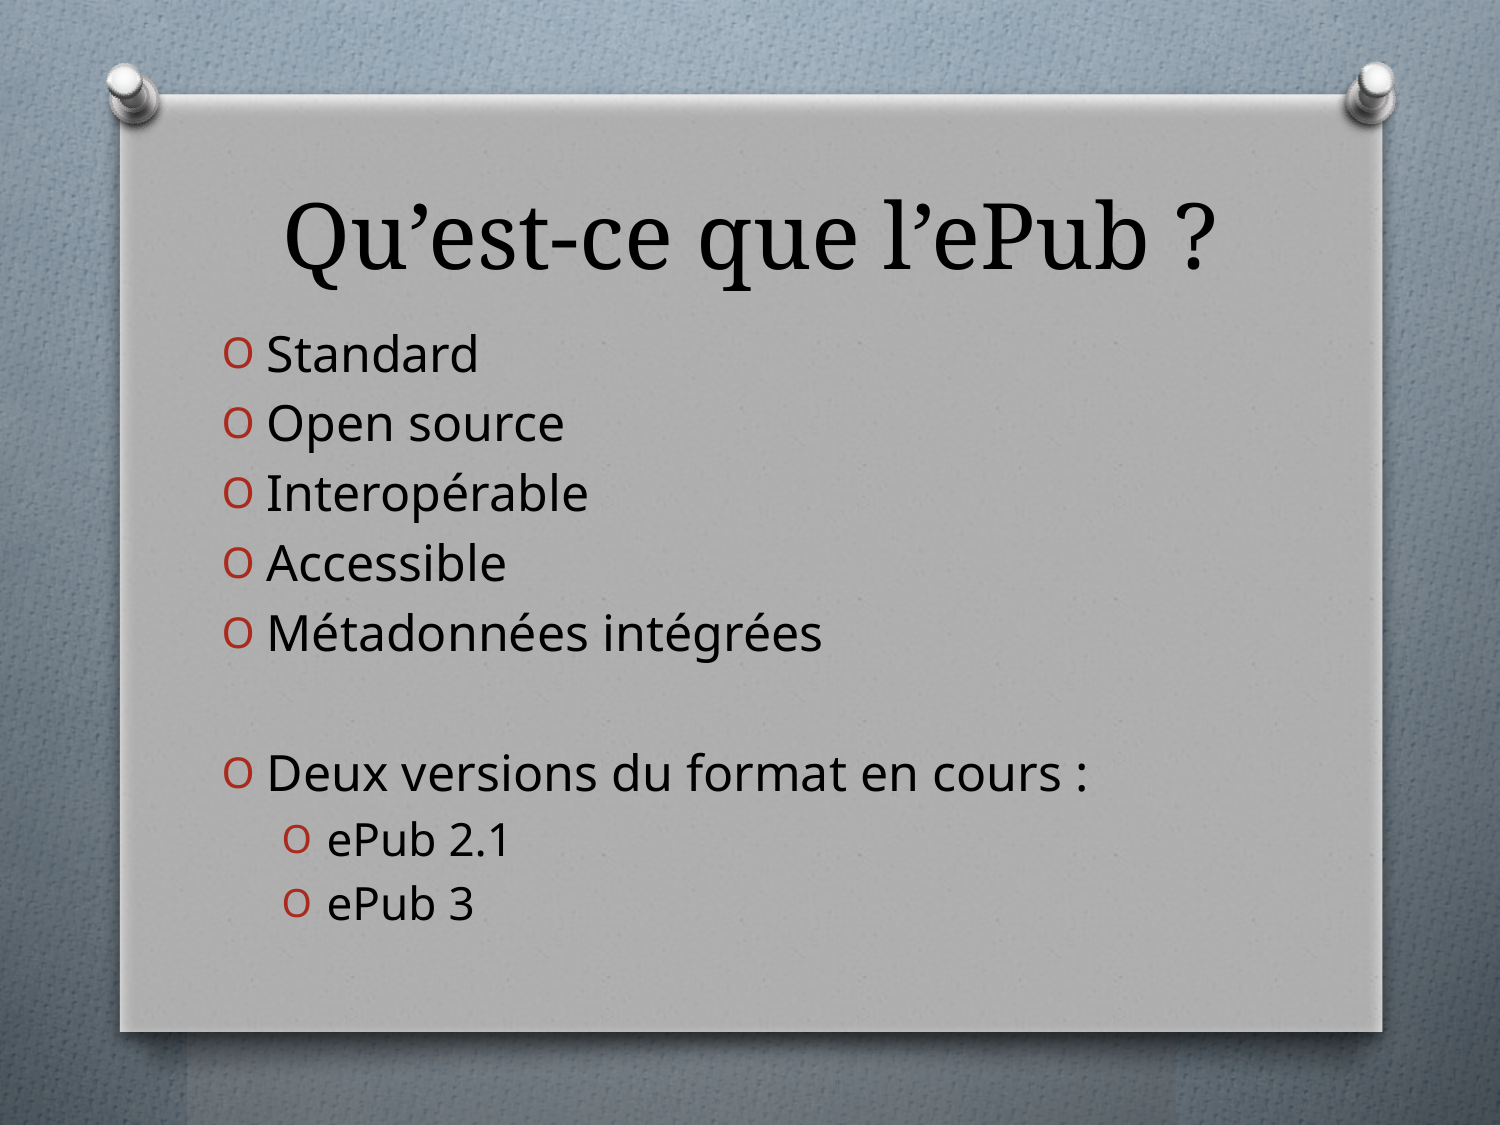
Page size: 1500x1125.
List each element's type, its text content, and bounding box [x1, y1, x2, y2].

picture [1317, 35, 1439, 156]
title Qu’est-ce que l’ePub ? [179, 134, 1323, 332]
list Standard Open source Interopérable Accessible Métadonnées intégrées Deux versions du format en cours : ePub 2.1 ePub 3 [206, 314, 1317, 988]
picture [75, 29, 198, 153]
